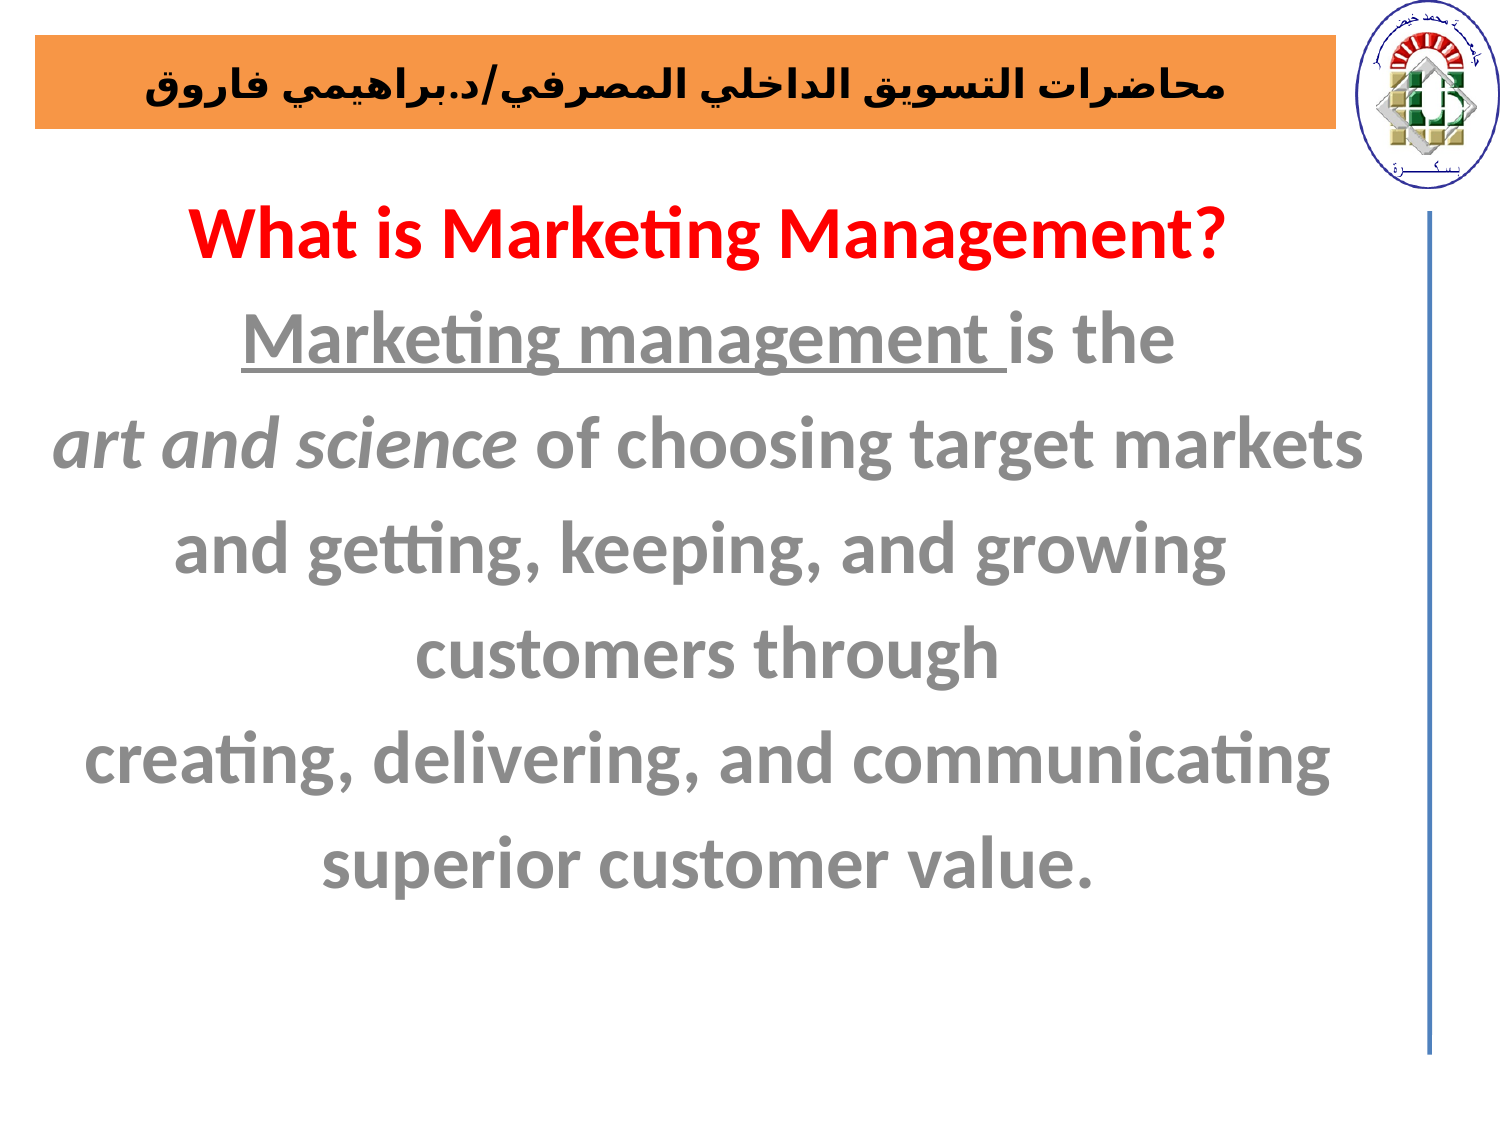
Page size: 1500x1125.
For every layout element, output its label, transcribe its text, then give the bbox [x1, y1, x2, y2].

title محاضرات التسويق الداخلي المصرفي/د.براهيمي فاروق [35, 35, 1336, 129]
picture [1355, 0, 1500, 189]
subtitle What is Marketing Management? Marketing management is the art and science of choosing target markets and getting, keeping, and growing customers through creating, delivering, and communicating superior customer value. [35, 175, 1383, 1090]
